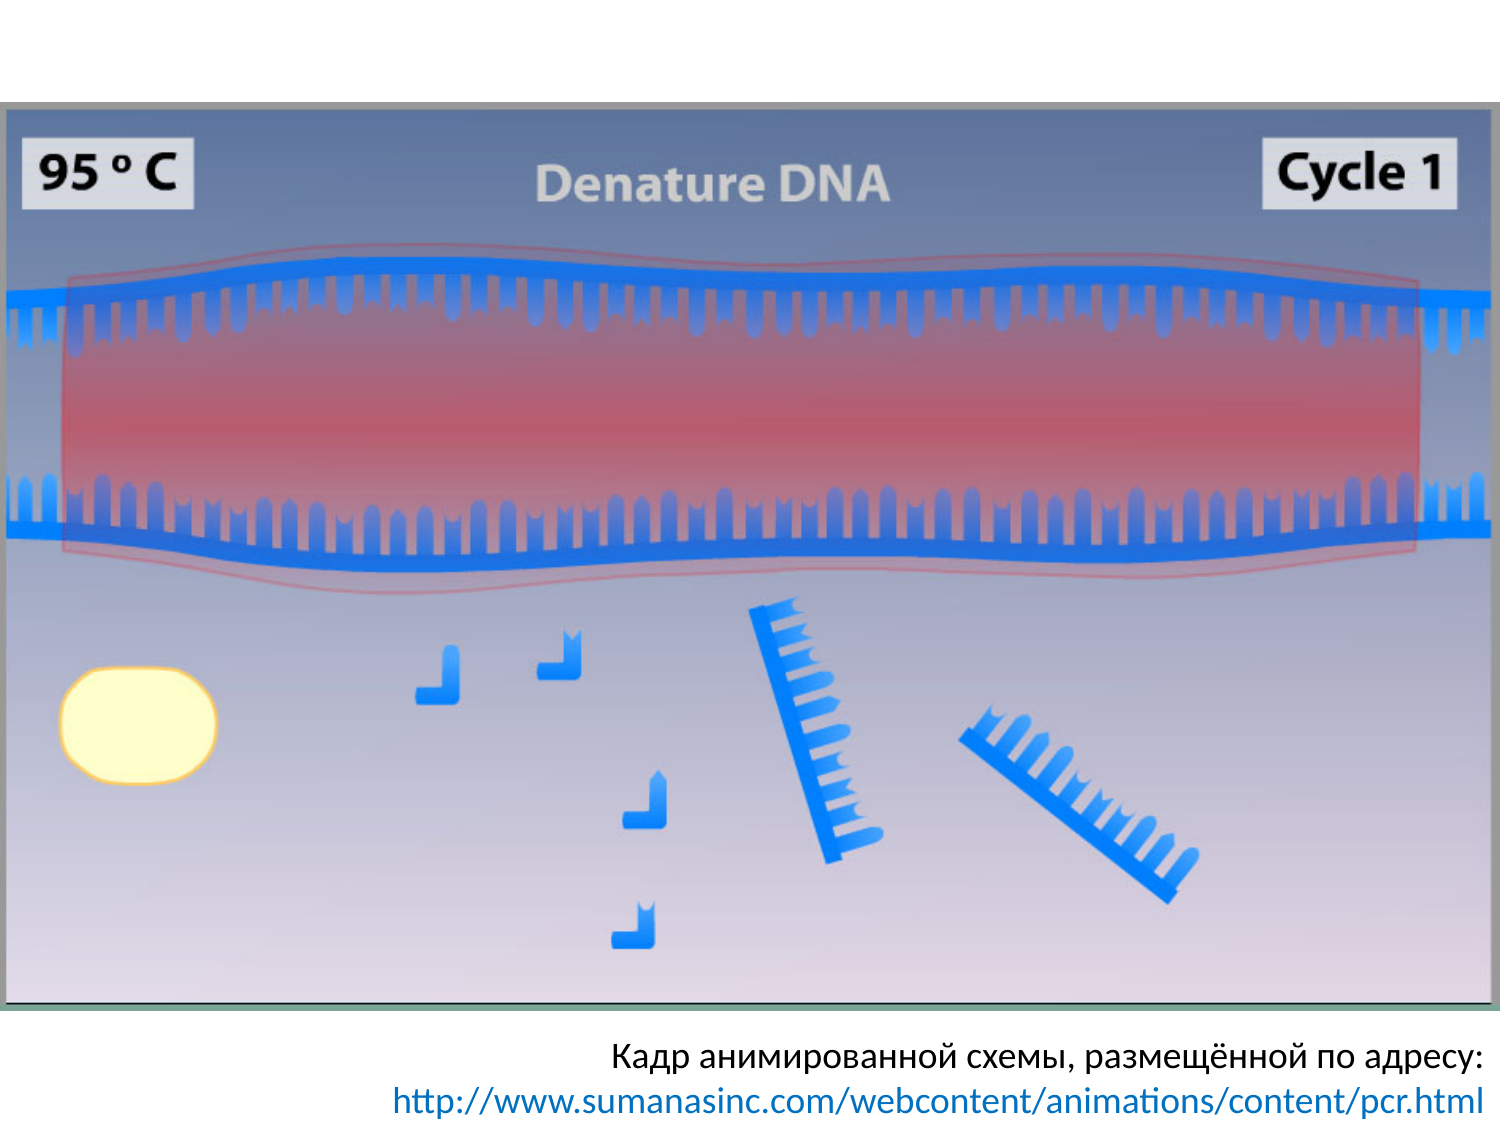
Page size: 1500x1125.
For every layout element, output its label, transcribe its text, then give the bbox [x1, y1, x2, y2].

picture [0, 101, 1500, 1012]
text_box Кадр анимированной схемы, размещённой по адресу: http://www.sumanasinc.com/webcontent/animations/content/pcr.html [0, 1023, 1500, 1125]
